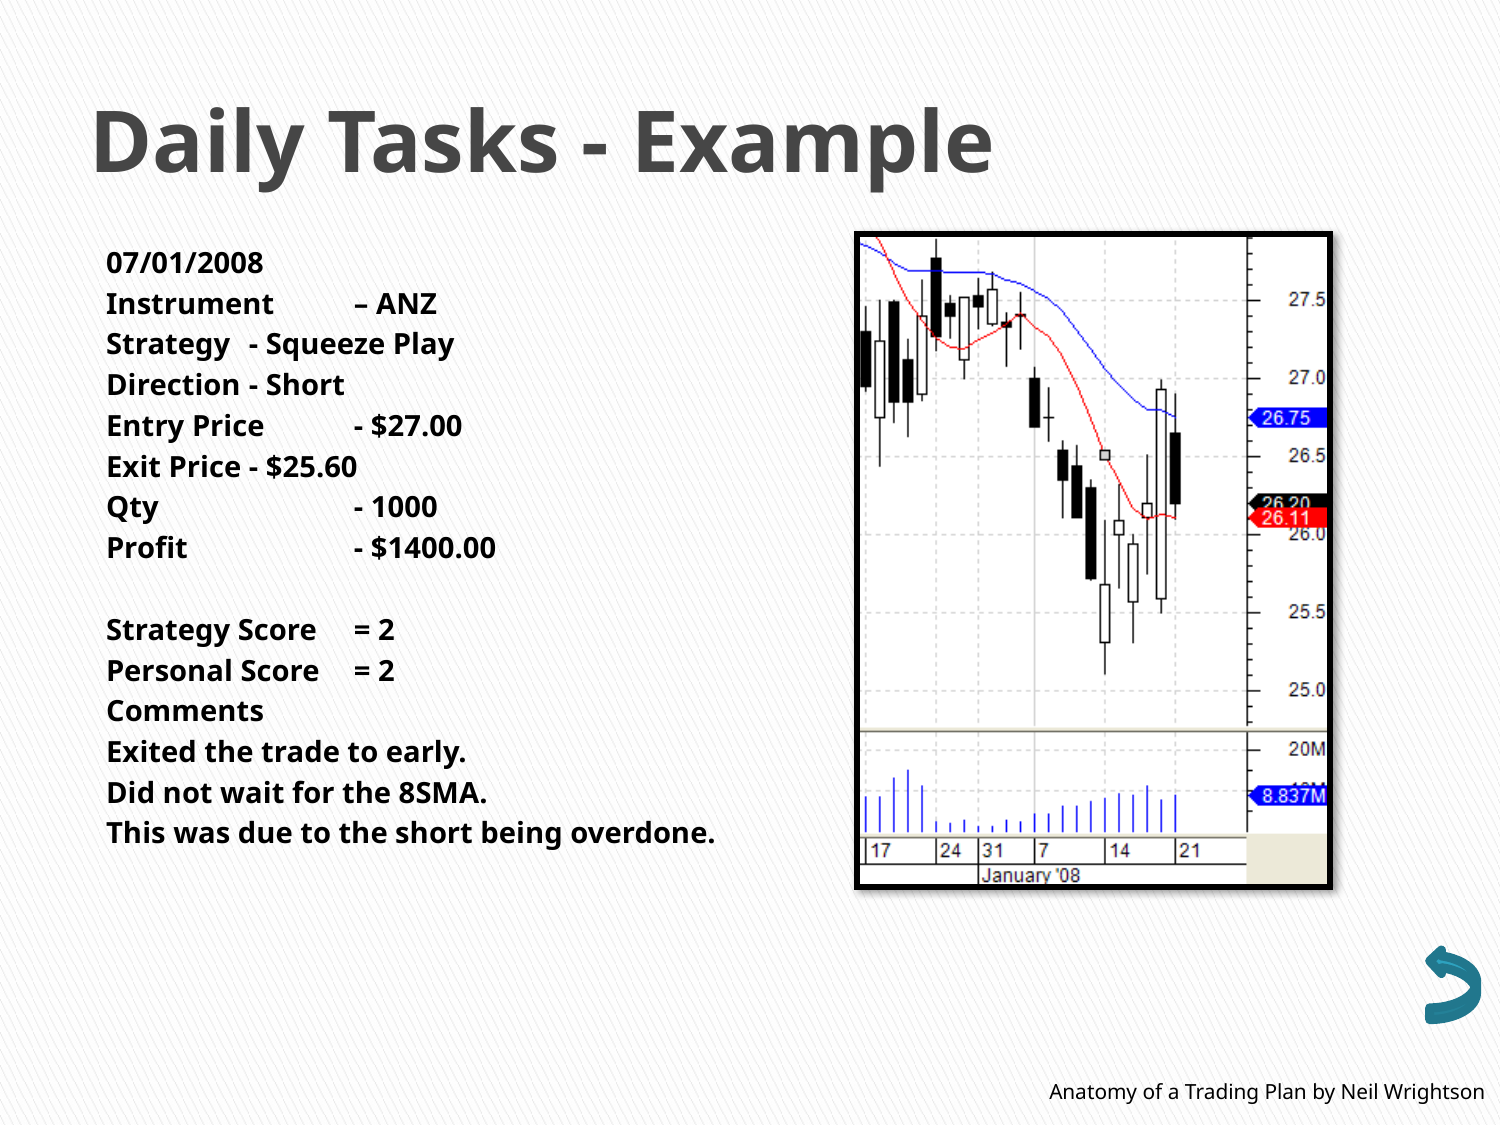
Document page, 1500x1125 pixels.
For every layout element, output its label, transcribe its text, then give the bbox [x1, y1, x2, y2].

title Daily Tasks - Example [75, 44, 1425, 233]
footer Anatomy of a Trading Plan by Neil Wrightson [718, 1051, 1500, 1112]
text_box [1425, 945, 1482, 1025]
list 07/01/2008 Instrument – ANZ Strategy - Squeeze Play Direction - Short Entry Price - $27.00 Exit Price - $25.60 Qty - 1000 Profit - $1400.00 Strategy Score = 2 Personal Score = 2 Comments Exited the trade to early. Did not wait for the 8SMA. This was due to the short being overdone. [75, 236, 738, 884]
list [859, 236, 1328, 884]
